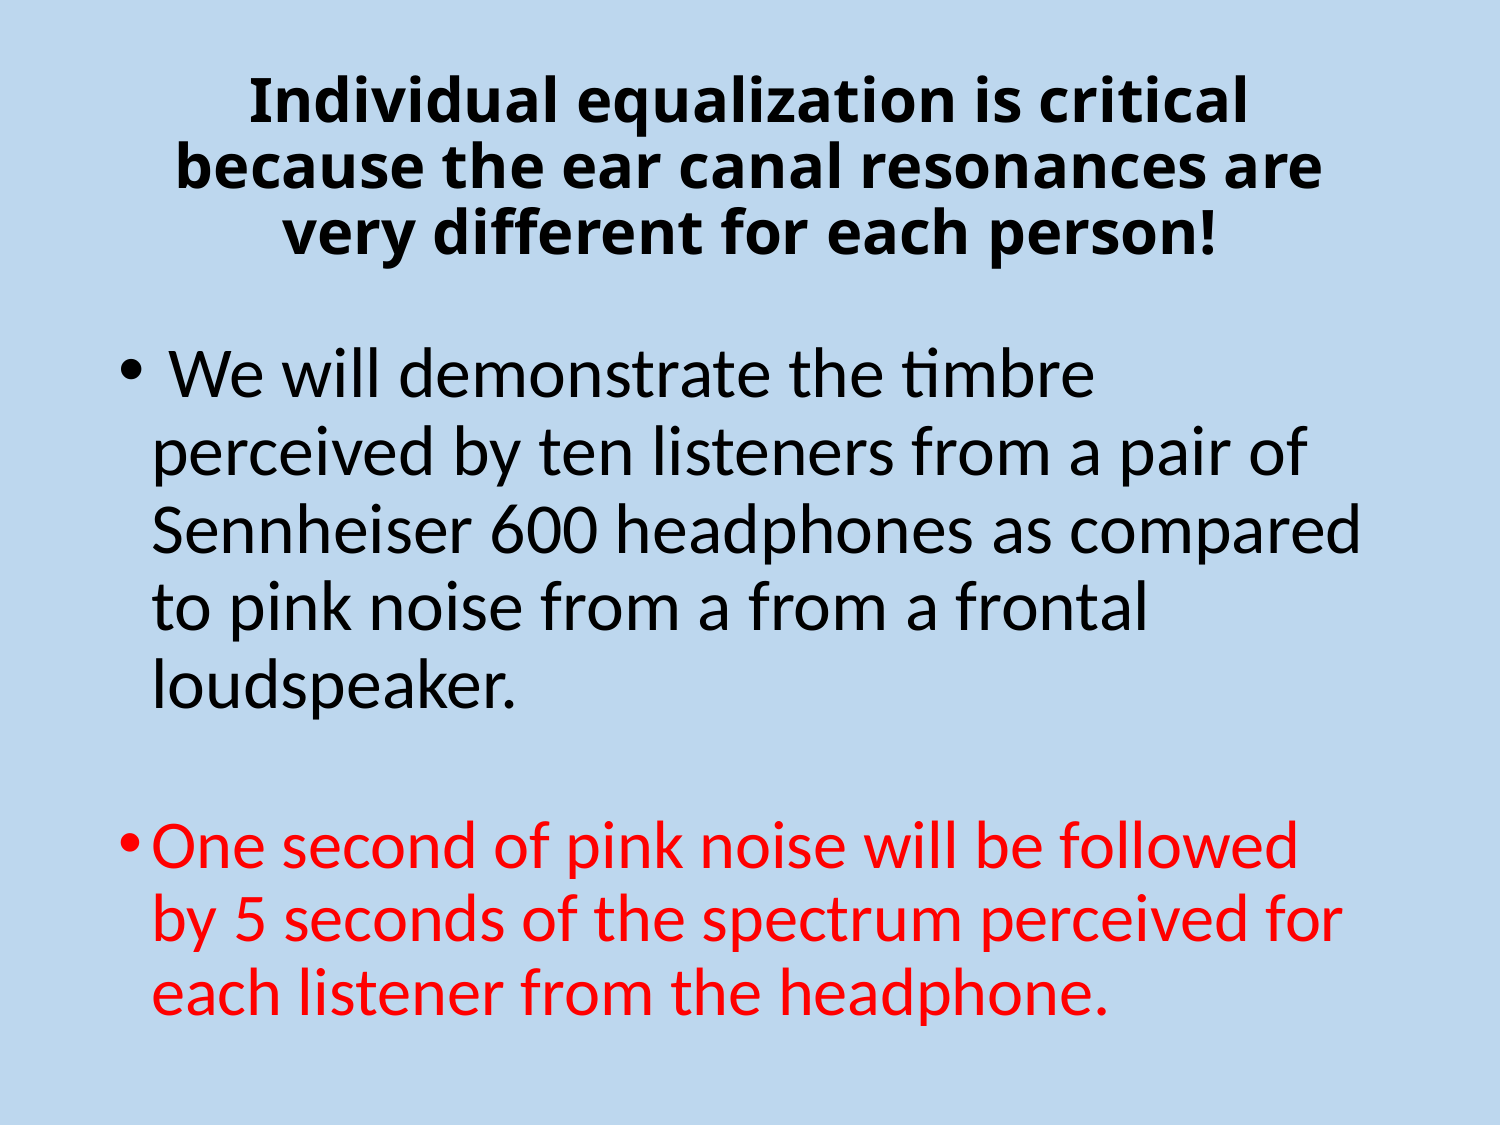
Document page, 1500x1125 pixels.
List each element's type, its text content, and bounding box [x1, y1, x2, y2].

list We will demonstrate the timbre perceived by ten listeners from a pair of Sennheiser 600 headphones as compared to pink noise from a from a frontal loudspeaker. One second of pink noise will be followed by 5 seconds of the spectrum perceived for each listener from the headphone. [103, 324, 1397, 1039]
title Individual equalization is critical because the ear canal resonances are very different for each person! [103, 59, 1397, 278]
